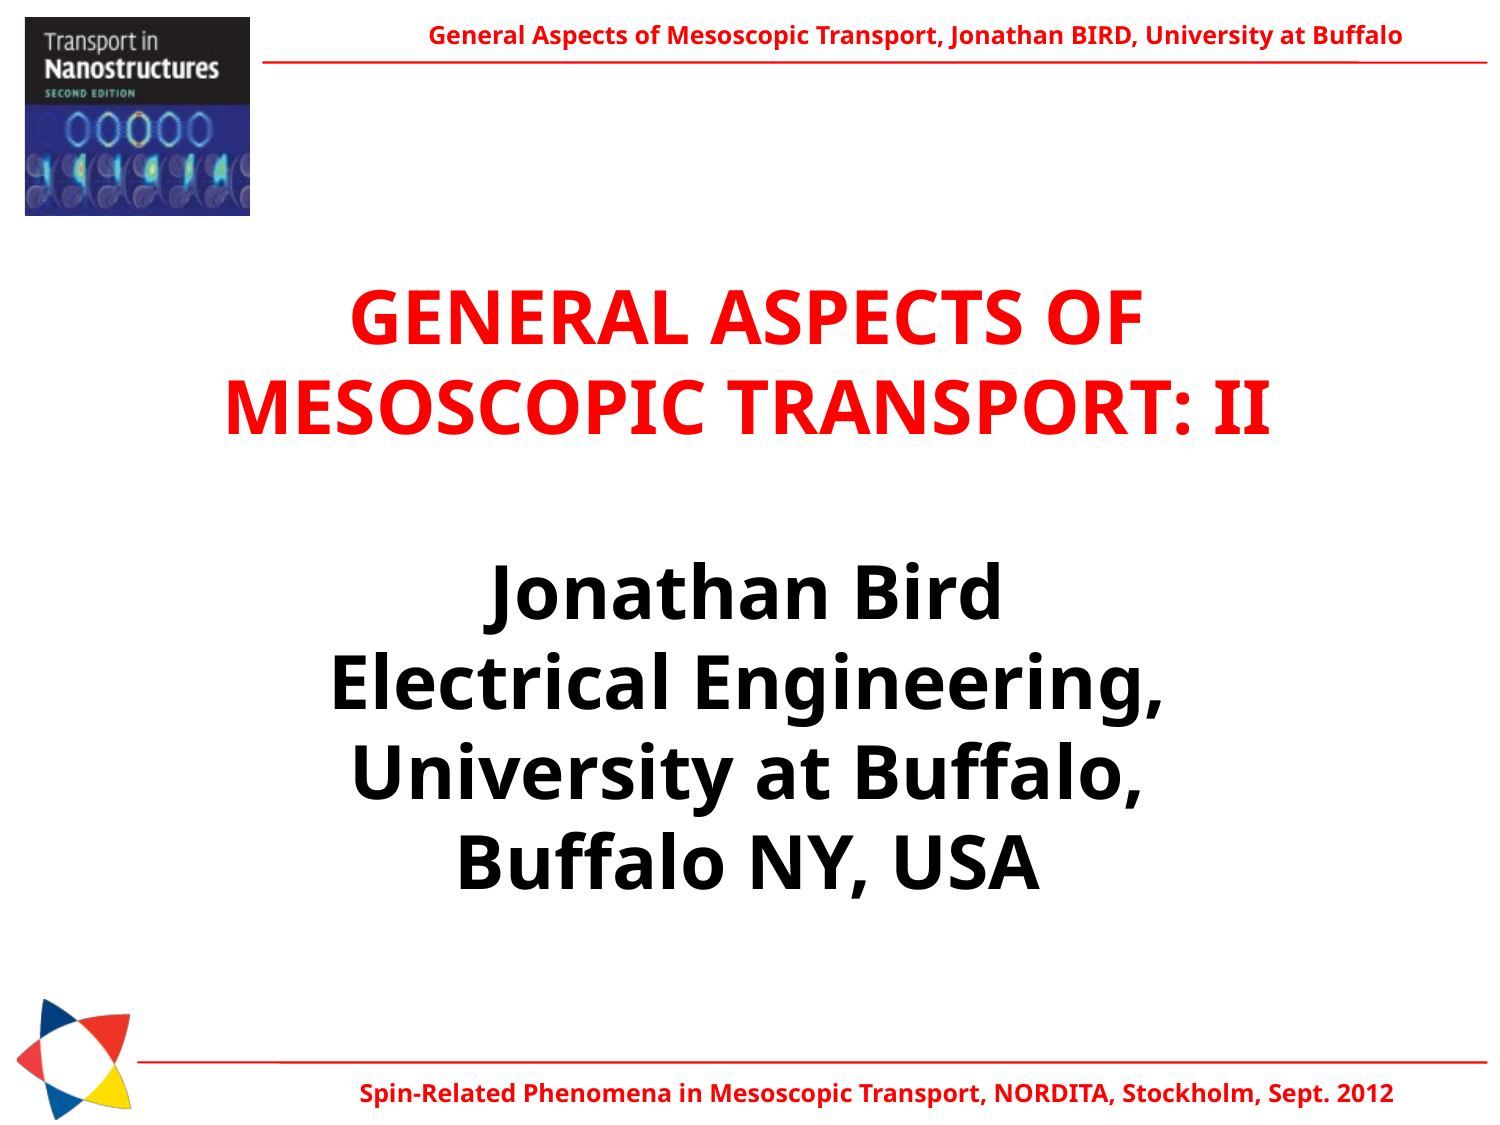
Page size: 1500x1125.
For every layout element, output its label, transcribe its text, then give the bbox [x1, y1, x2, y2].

picture [16, 999, 138, 1120]
text_box Jonathan Bird Electrical Engineering, University at Buffalo, Buffalo NY, USA [172, 537, 1323, 913]
picture [24, 17, 250, 216]
text_box GENERAL ASPECTS OF MESOSCOPIC TRANSPORT: II [207, 262, 1288, 458]
